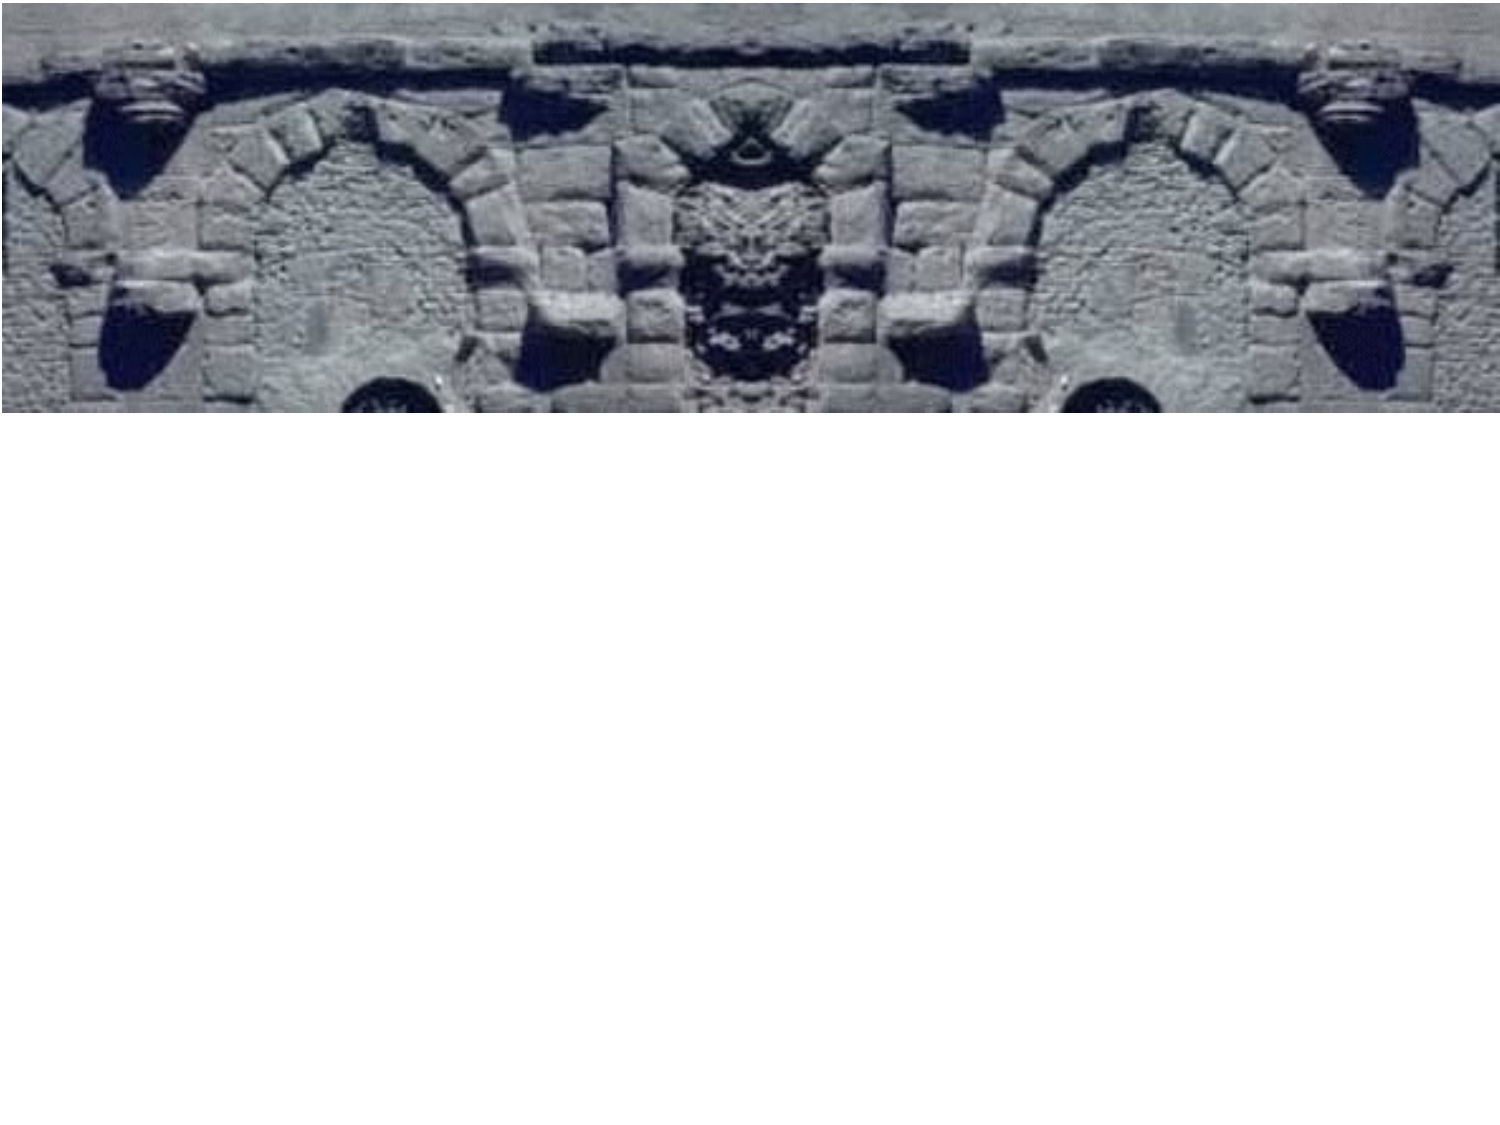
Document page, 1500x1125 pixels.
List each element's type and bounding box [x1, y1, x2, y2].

list [2, 2, 1500, 414]
